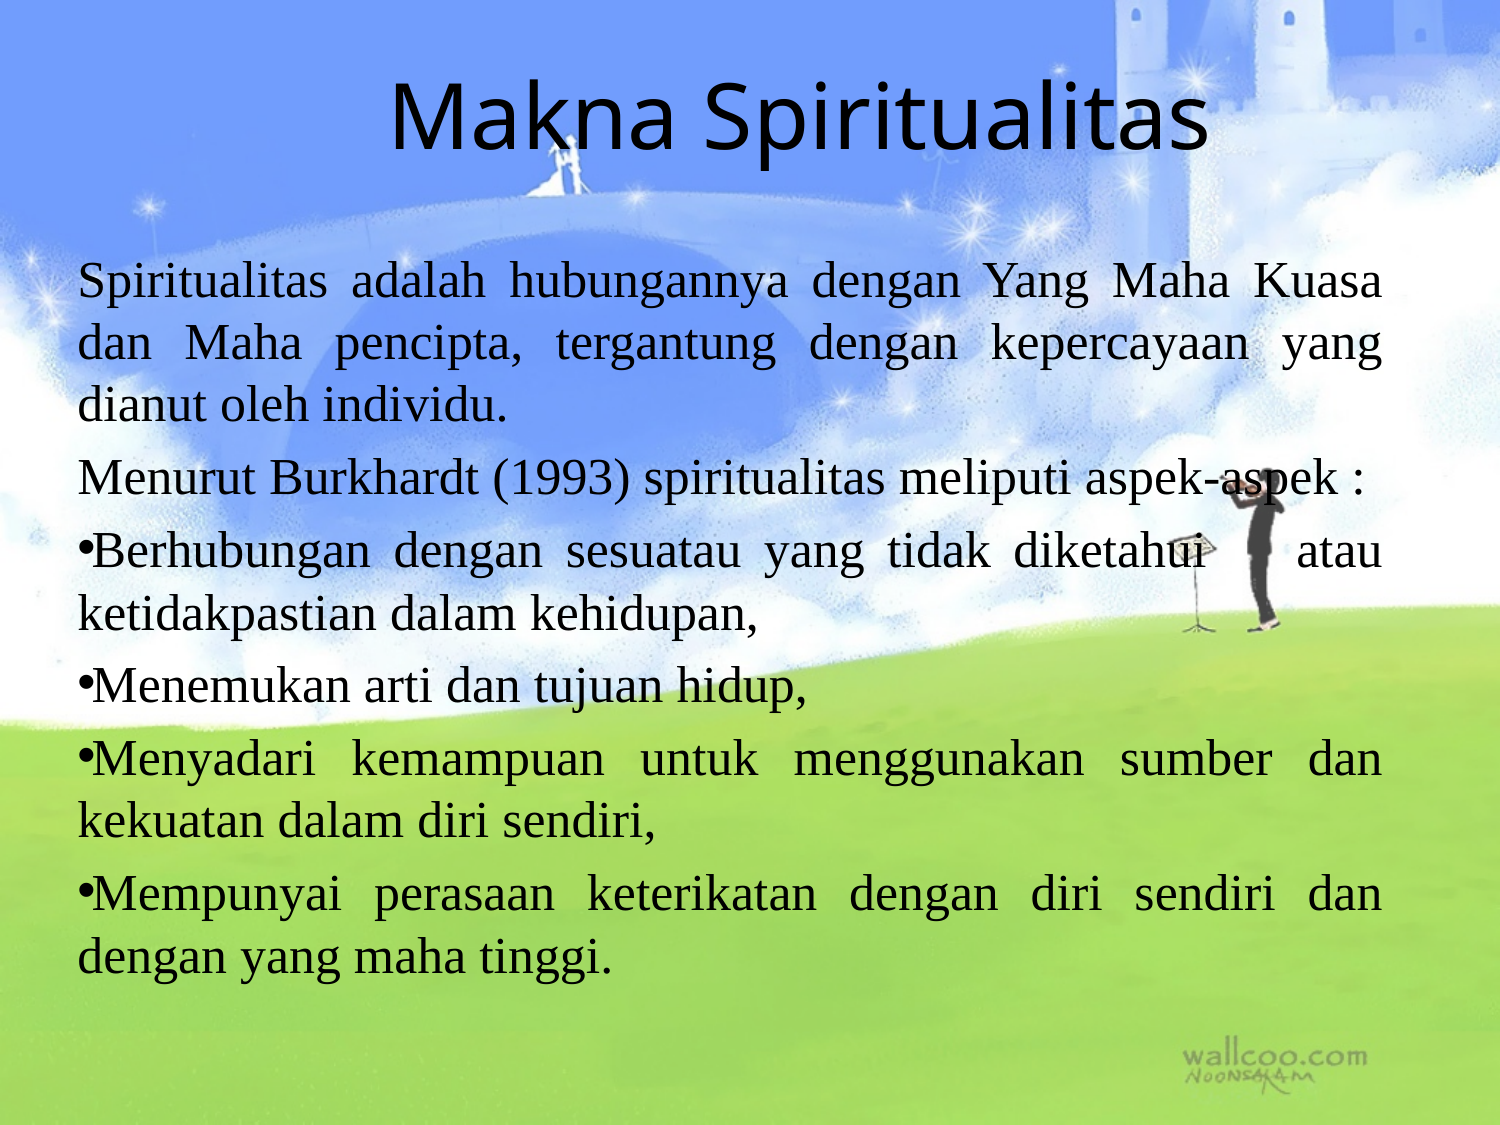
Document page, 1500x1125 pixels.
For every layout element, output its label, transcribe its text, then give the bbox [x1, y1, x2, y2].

subtitle Spiritualitas adalah hubungannya dengan Yang Maha Kuasa dan Maha pencipta, tergantung dengan kepercayaan yang dianut oleh individu. Menurut Burkhardt (1993) spiritualitas meliputi aspek-aspek : Berhubungan dengan sesuatau yang tidak diketahui atau ketidakpastian dalam kehidupan, Menemukan arti dan tujuan hidup, Menyadari kemampuan untuk menggunakan sumber dan kekuatan dalam diri sendiri, Mempunyai perasaan keterikatan dengan diri sendiri dan dengan yang maha tinggi. [62, 237, 1400, 1038]
title Makna Spiritualitas [162, 37, 1438, 188]
